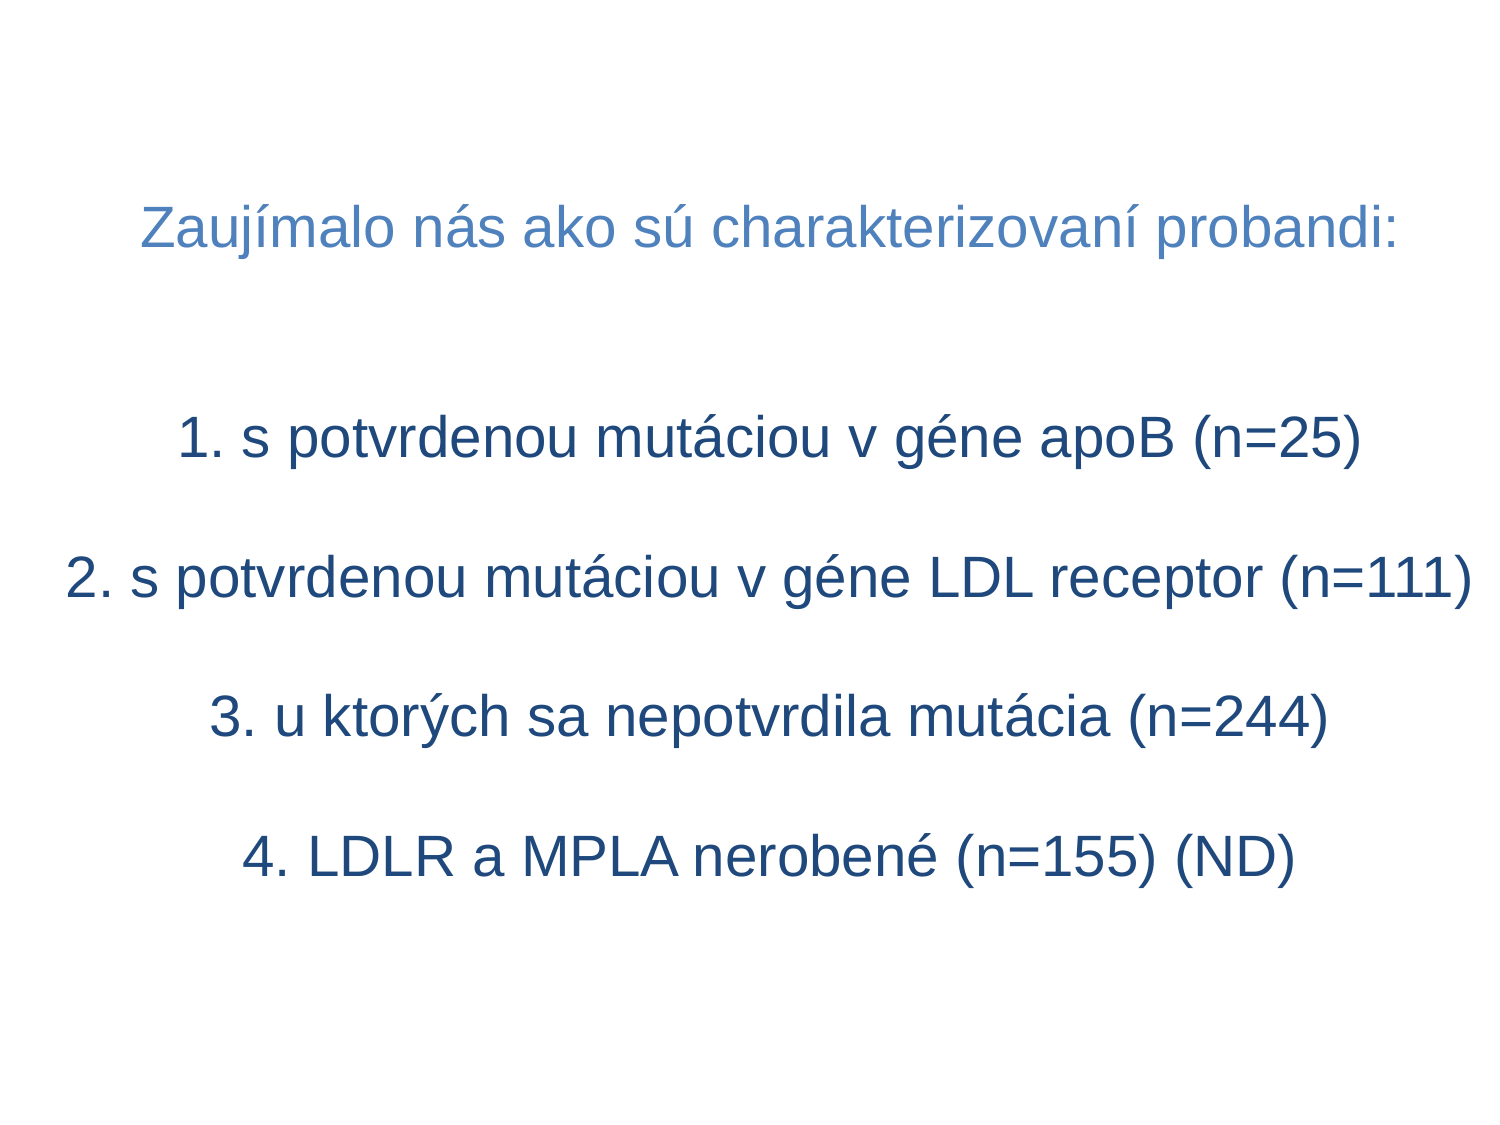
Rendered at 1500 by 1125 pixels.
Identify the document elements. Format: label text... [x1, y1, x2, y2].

title Zaujímalo nás ako sú charakterizovaní probandi: 1. s potvrdenou mutáciou v géne apoB (n=25) 2. s potvrdenou mutáciou v géne LDL receptor (n=111) 3. u ktorých sa nepotvrdila mutácia (n=244) 4. LDLR a MPLA nerobené (n=155) (ND) [29, 125, 1500, 953]
